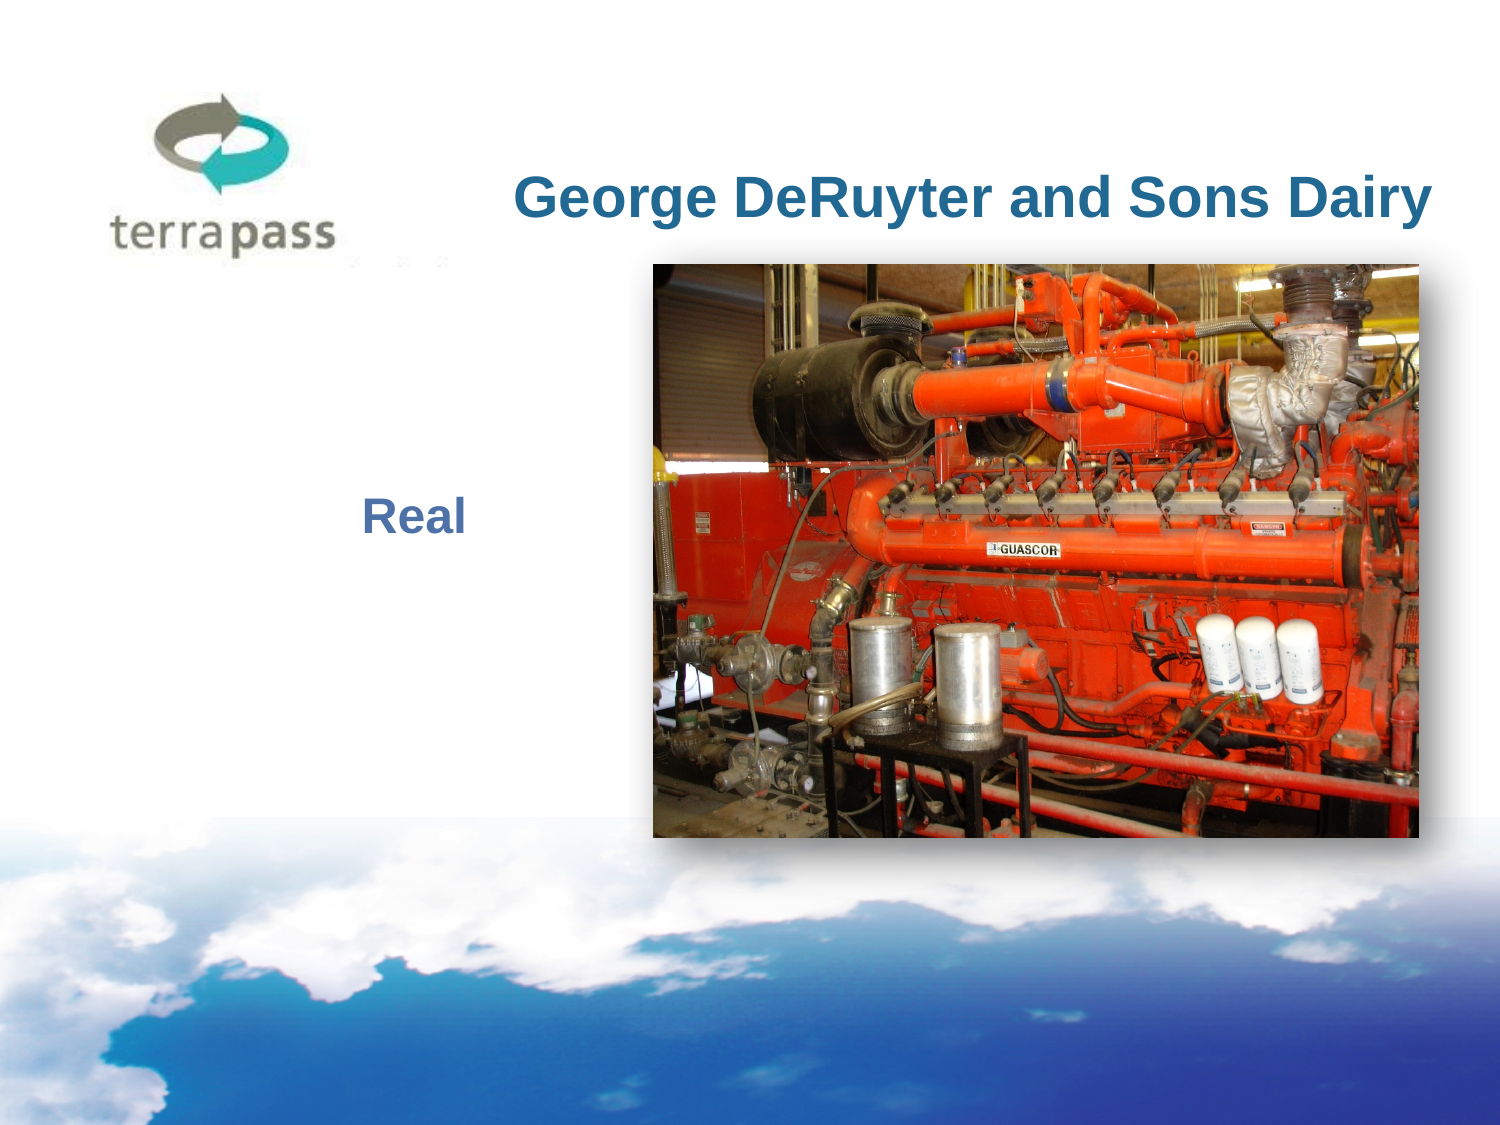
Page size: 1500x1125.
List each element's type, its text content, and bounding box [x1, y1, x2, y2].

text_box Real [337, 485, 482, 552]
picture [109, 92, 515, 267]
picture [0, 263, 1500, 1125]
subtitle George DeRuyter and Sons Dairy [449, 156, 1449, 248]
